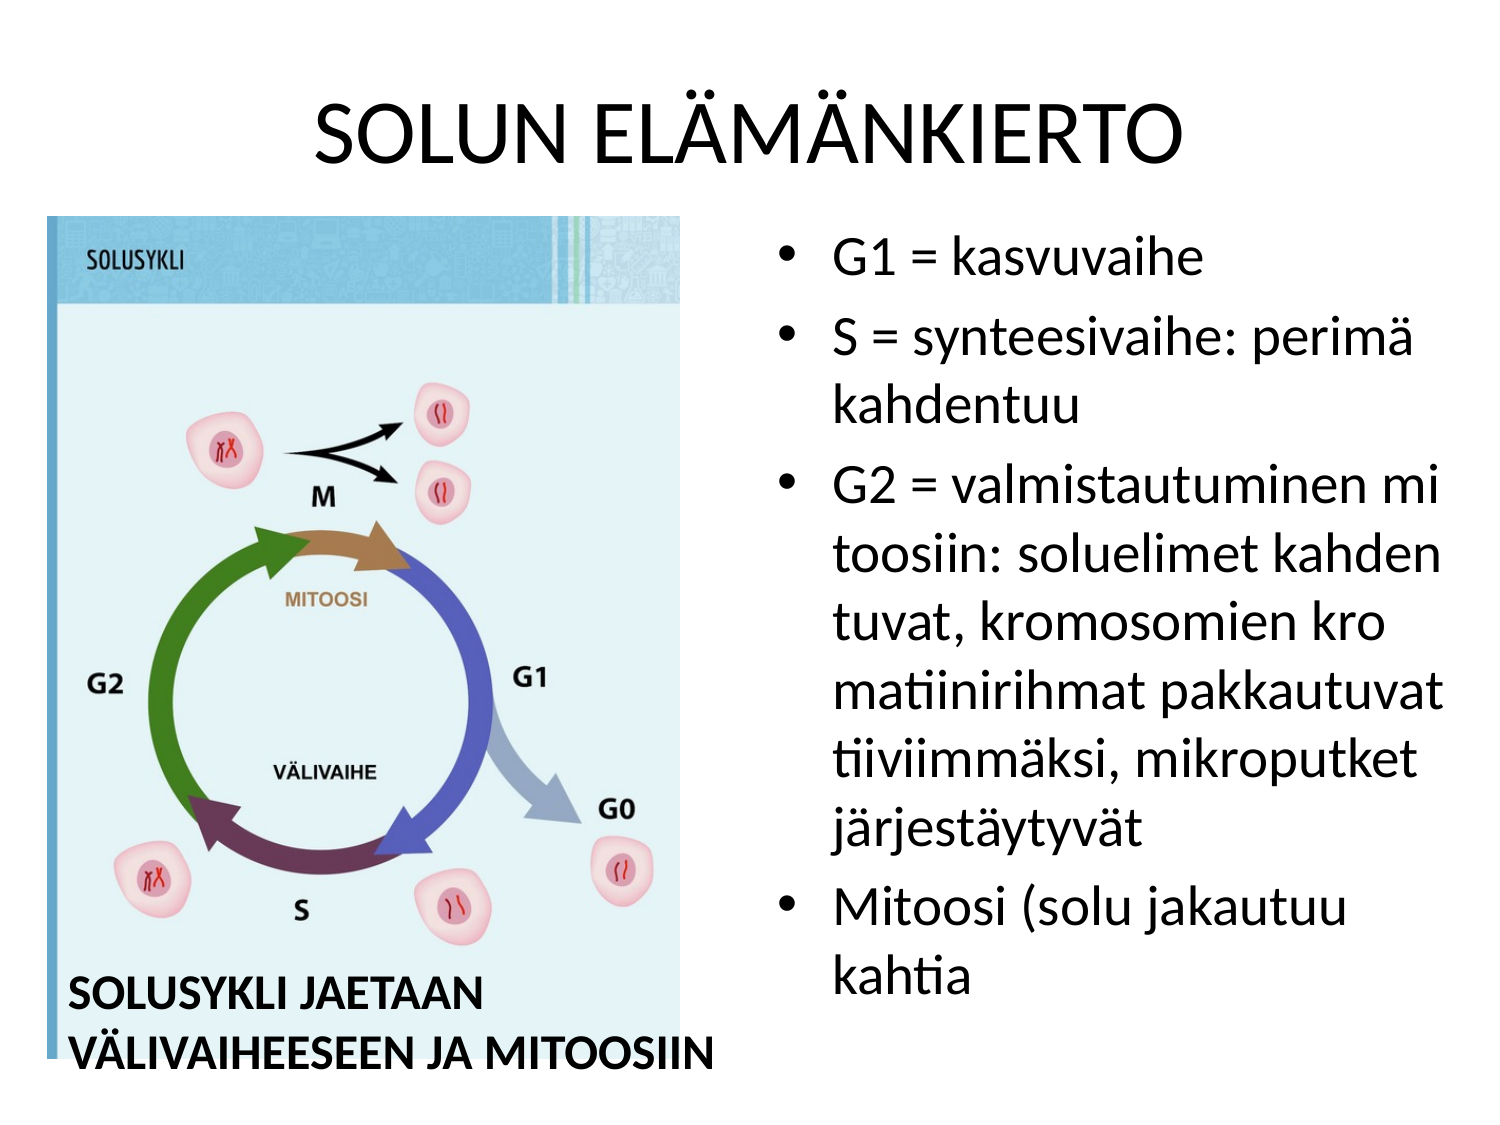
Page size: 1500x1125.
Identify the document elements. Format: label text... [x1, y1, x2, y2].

list G1 = kas­vu­vai­he S = syn­tee­si­vai­he: pe­ri­mä kah­den­tuu G2 = val­mis­tau­tu­mi­nen mi­too­siin: solu­e­li­met kah­den­tu­vat, kro­mo­so­mien kro­ma­tii­ni­rih­mat pak­kau­tu­vat tii­viim­mäk­si, mik­ro­put­ket jär­jes­täy­ty­vät Mitoosi (solu jakautuu kahtia [762, 210, 1471, 1021]
title SOLUN ELÄMÄNKIERTO [75, 45, 1425, 209]
text_box SOLUSYKLI JAETAAN VÄLIVAIHEESEEN JA MITOOSIIN [53, 952, 762, 1087]
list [47, 215, 680, 1059]
